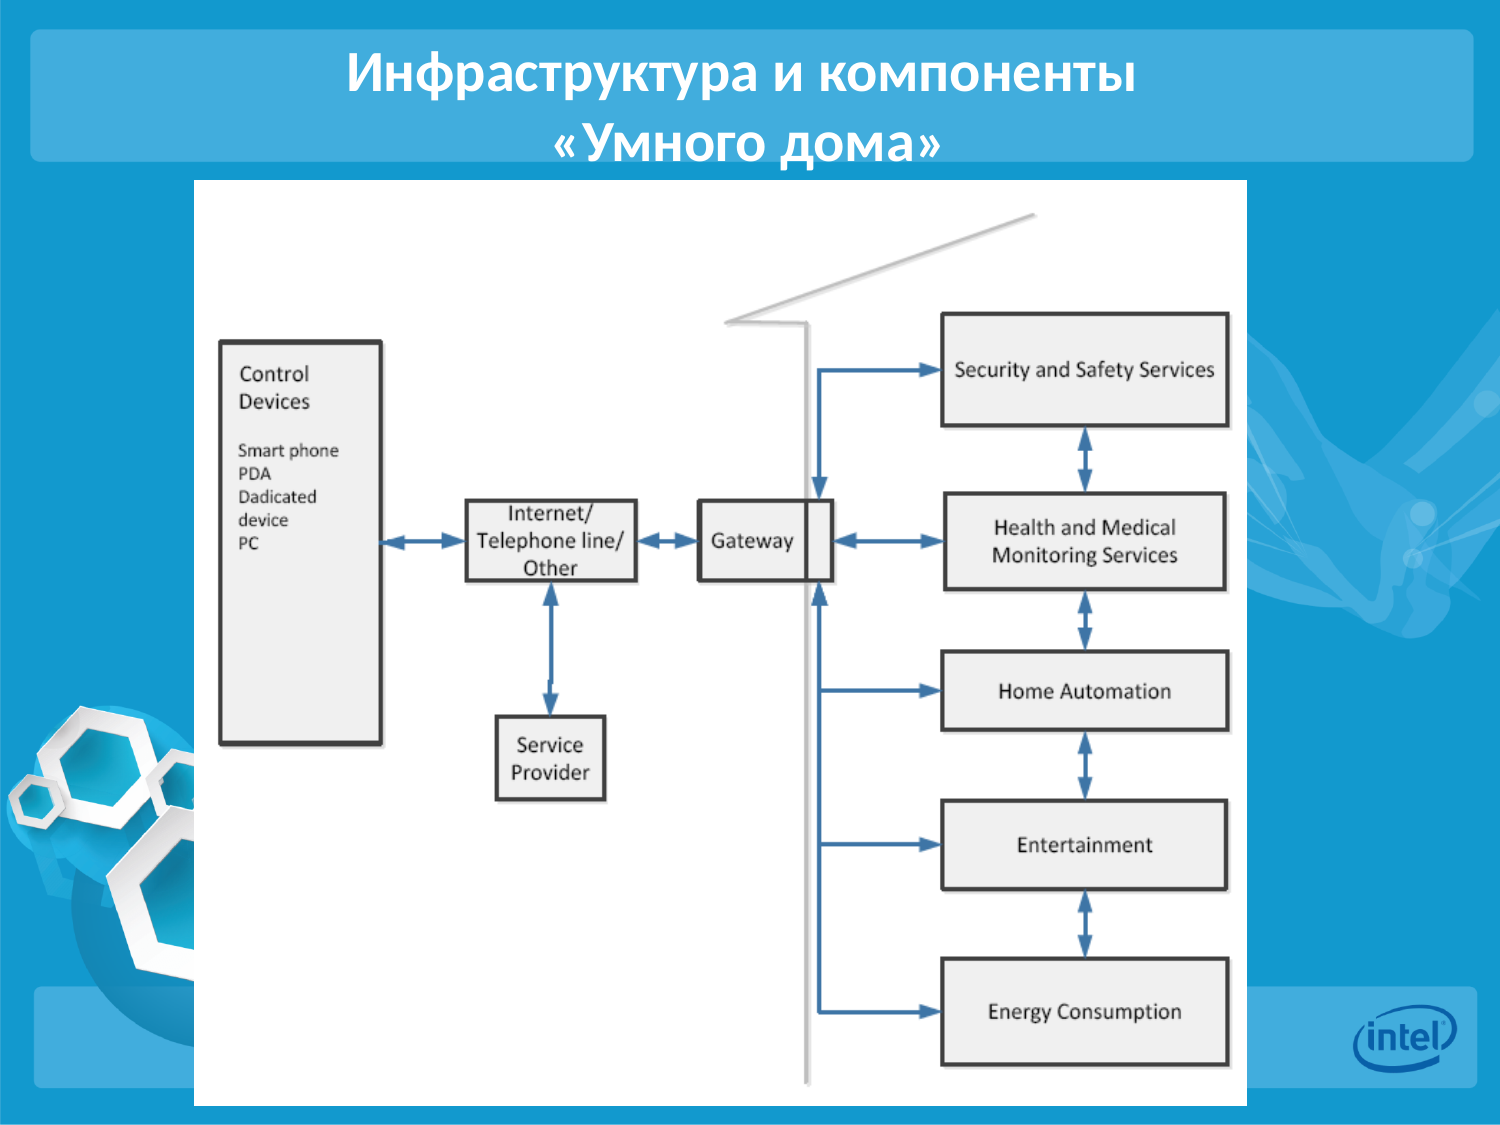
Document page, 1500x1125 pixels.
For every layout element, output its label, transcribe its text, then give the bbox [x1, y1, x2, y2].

title Инфраструктура и компоненты «Умного дома» [75, 15, 1423, 191]
picture [0, 0, 1500, 1125]
